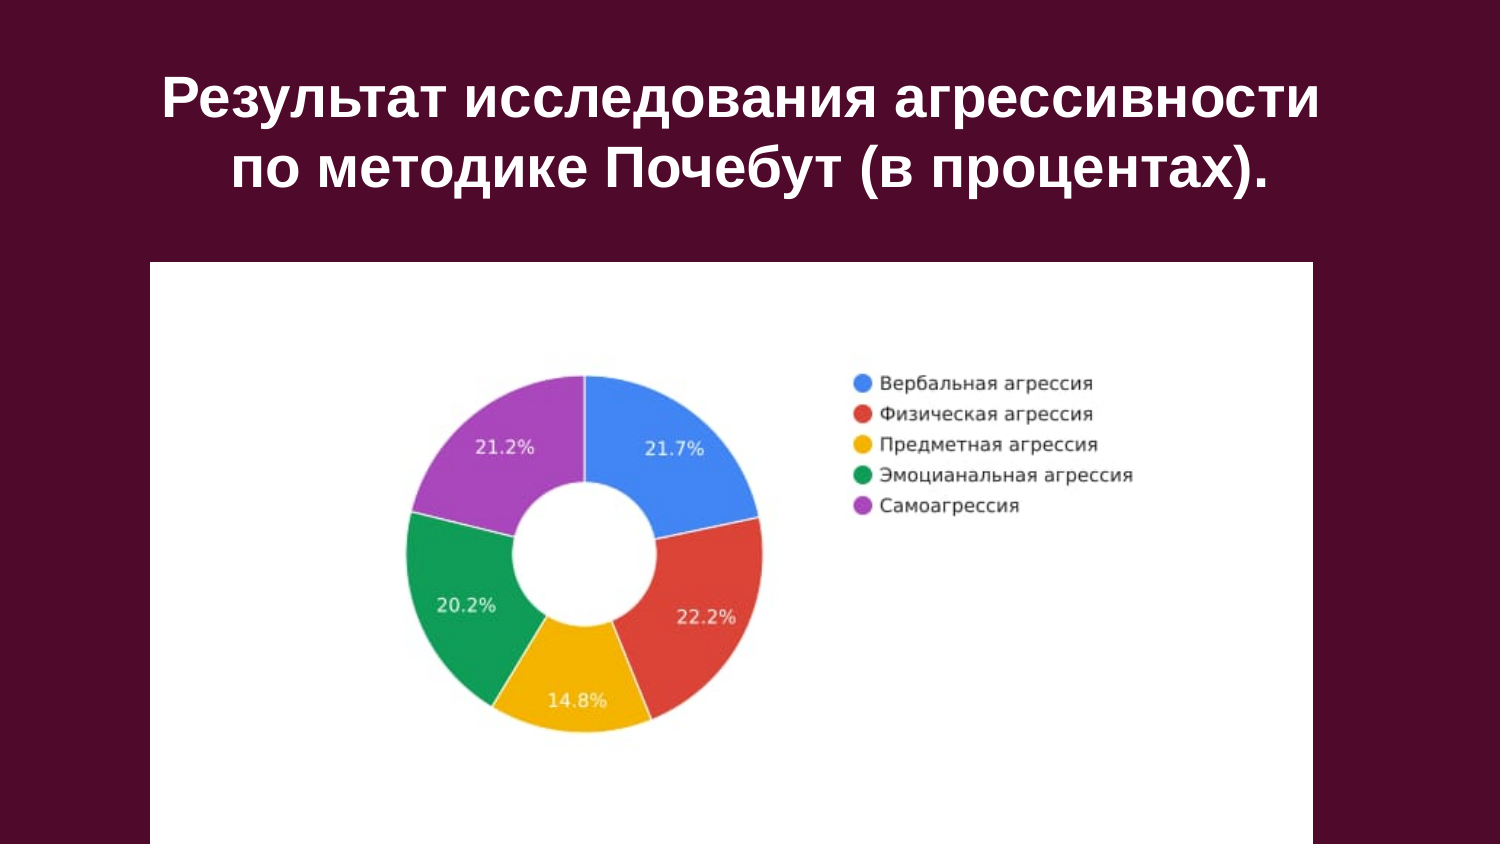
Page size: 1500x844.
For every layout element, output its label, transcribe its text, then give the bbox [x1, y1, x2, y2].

picture [149, 262, 1313, 844]
text_box Результат исследования агрессивности по методике Почебут (в процентах). [74, 44, 1425, 232]
